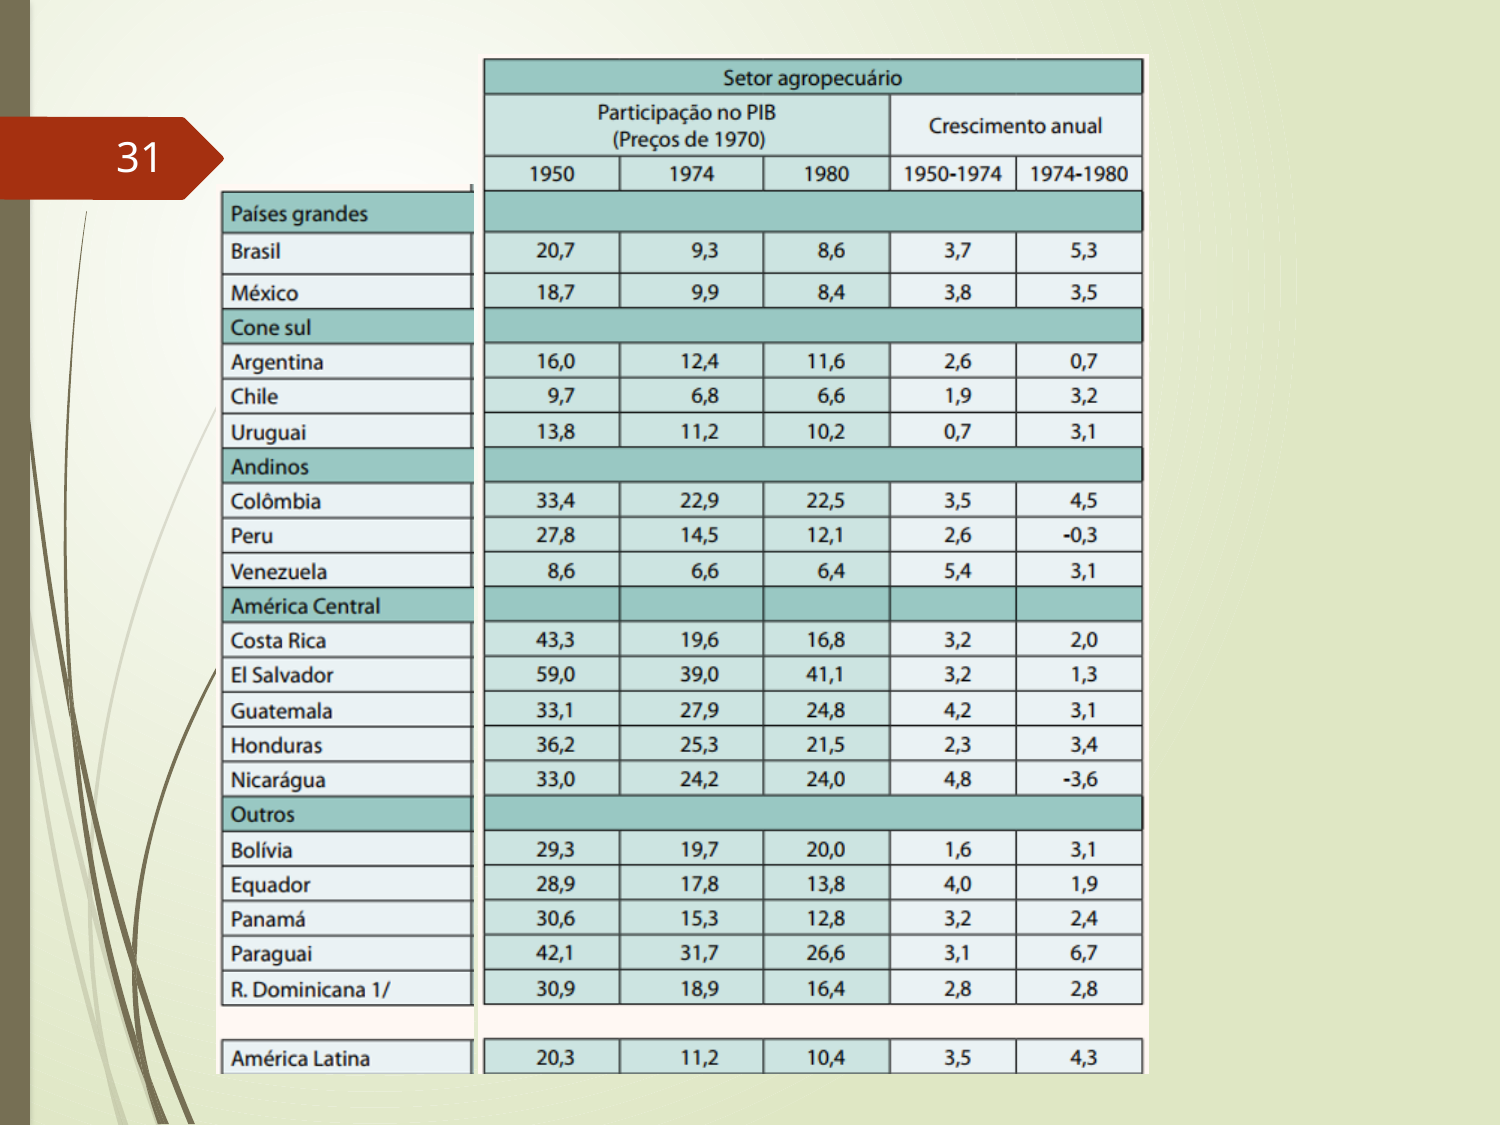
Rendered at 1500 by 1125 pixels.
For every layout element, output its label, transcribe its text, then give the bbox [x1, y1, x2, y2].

slide_number 31 [83, 129, 180, 190]
picture [216, 184, 474, 1075]
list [477, 54, 1149, 1075]
